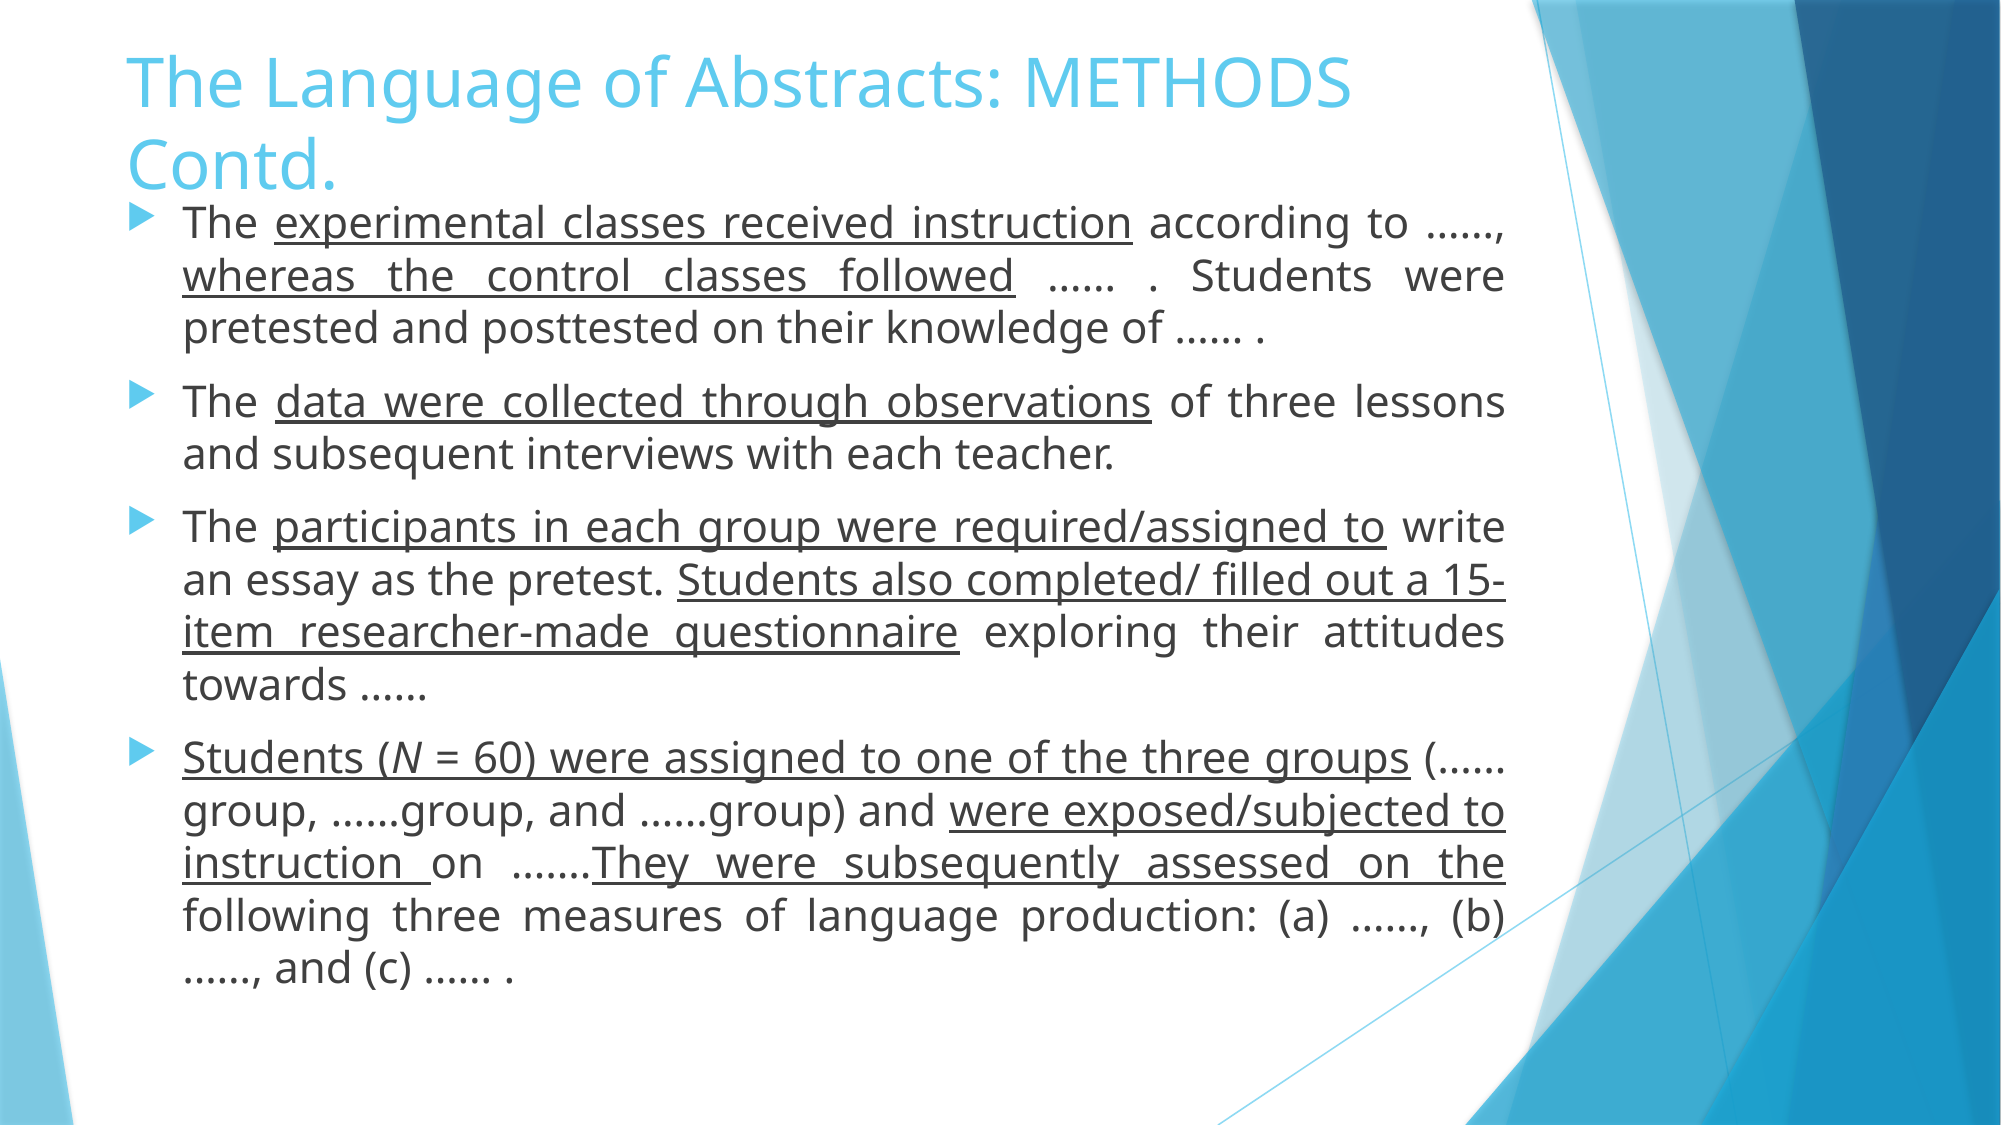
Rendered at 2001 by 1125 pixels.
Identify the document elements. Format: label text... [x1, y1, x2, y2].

title The Language of Abstracts: METHODS Contd. [111, 31, 1522, 146]
list The experimental classes received instruction according to ……, whereas the control classes followed …… . Students were pretested and posttested on their knowledge of …… . The data were collected through observations of three lessons and subsequent interviews with each teacher. The participants in each group were required/assigned to write an essay as the pretest. Students also completed/ filled out a 15-item researcher-made questionnaire exploring their attitudes towards …… Students (N = 60) were assigned to one of the three groups (……group, ……group, and ……group) and were exposed/subjected to instruction on …….They were subsequently assessed on the following three measures of language production: (a) ……, (b) ……, and (c) …… . [111, 187, 1522, 992]
